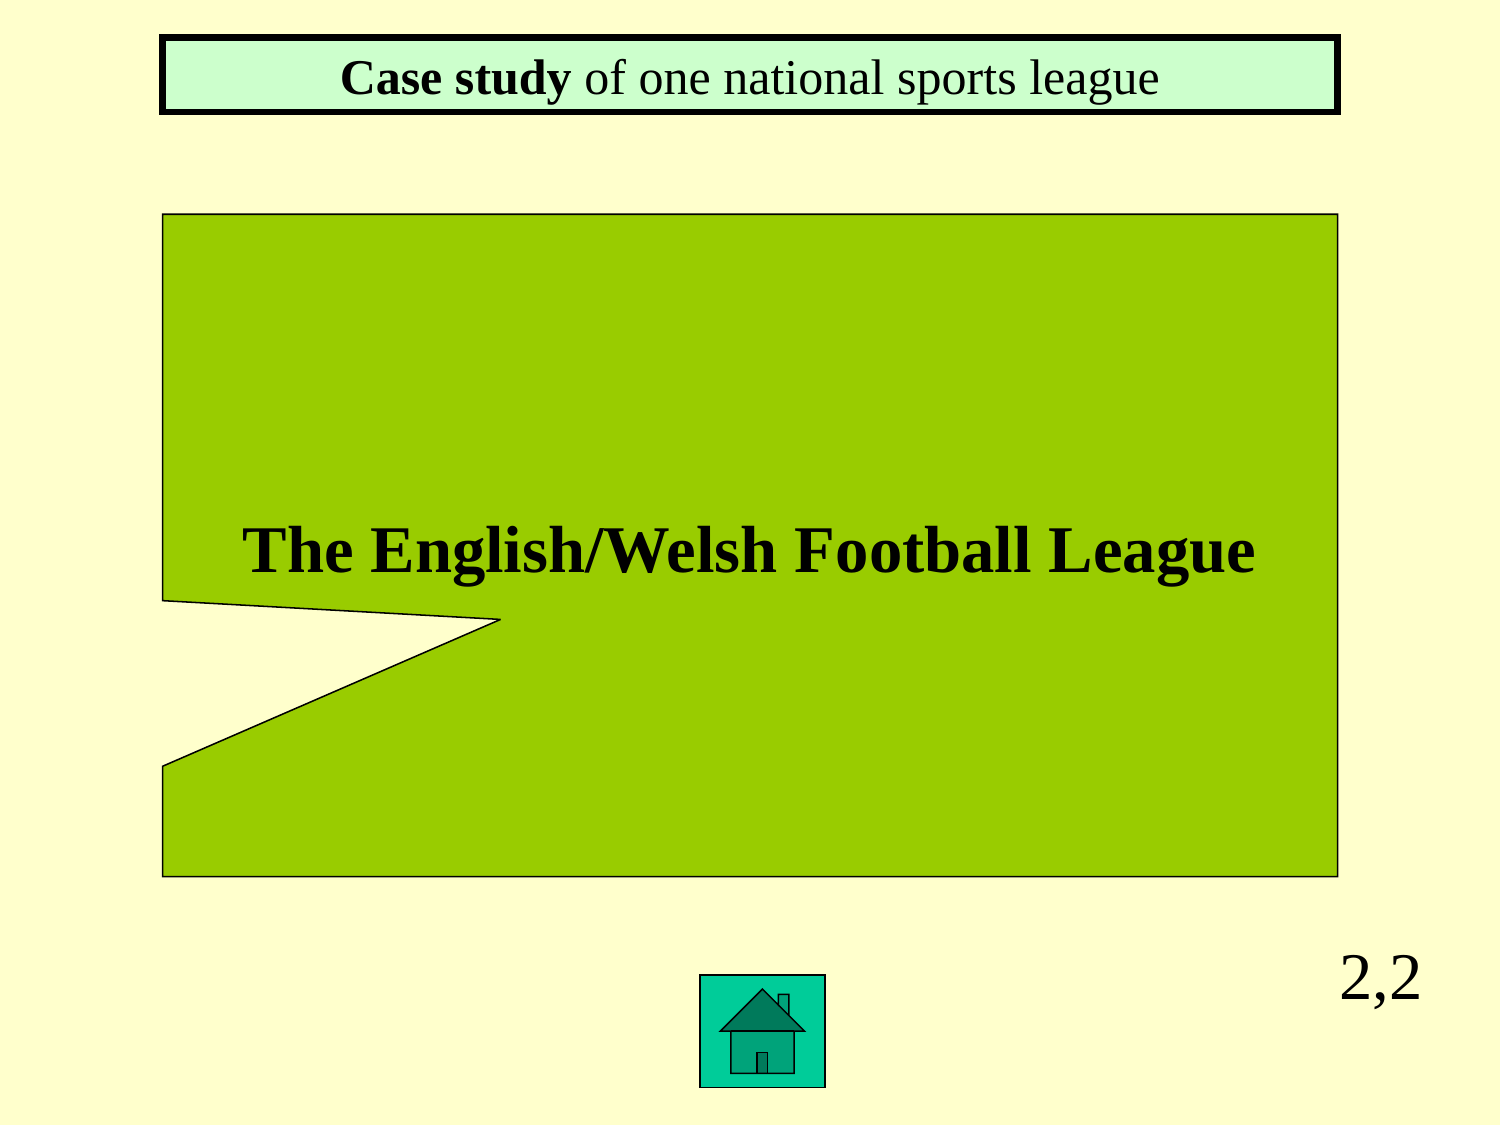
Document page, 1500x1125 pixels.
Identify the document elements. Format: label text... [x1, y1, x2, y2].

text_box [699, 975, 826, 1088]
subtitle 2,2 [1262, 924, 1500, 1063]
text_box Case study of one national sports league [162, 37, 1338, 113]
text_box The English/Welsh Football League [162, 214, 1338, 877]
